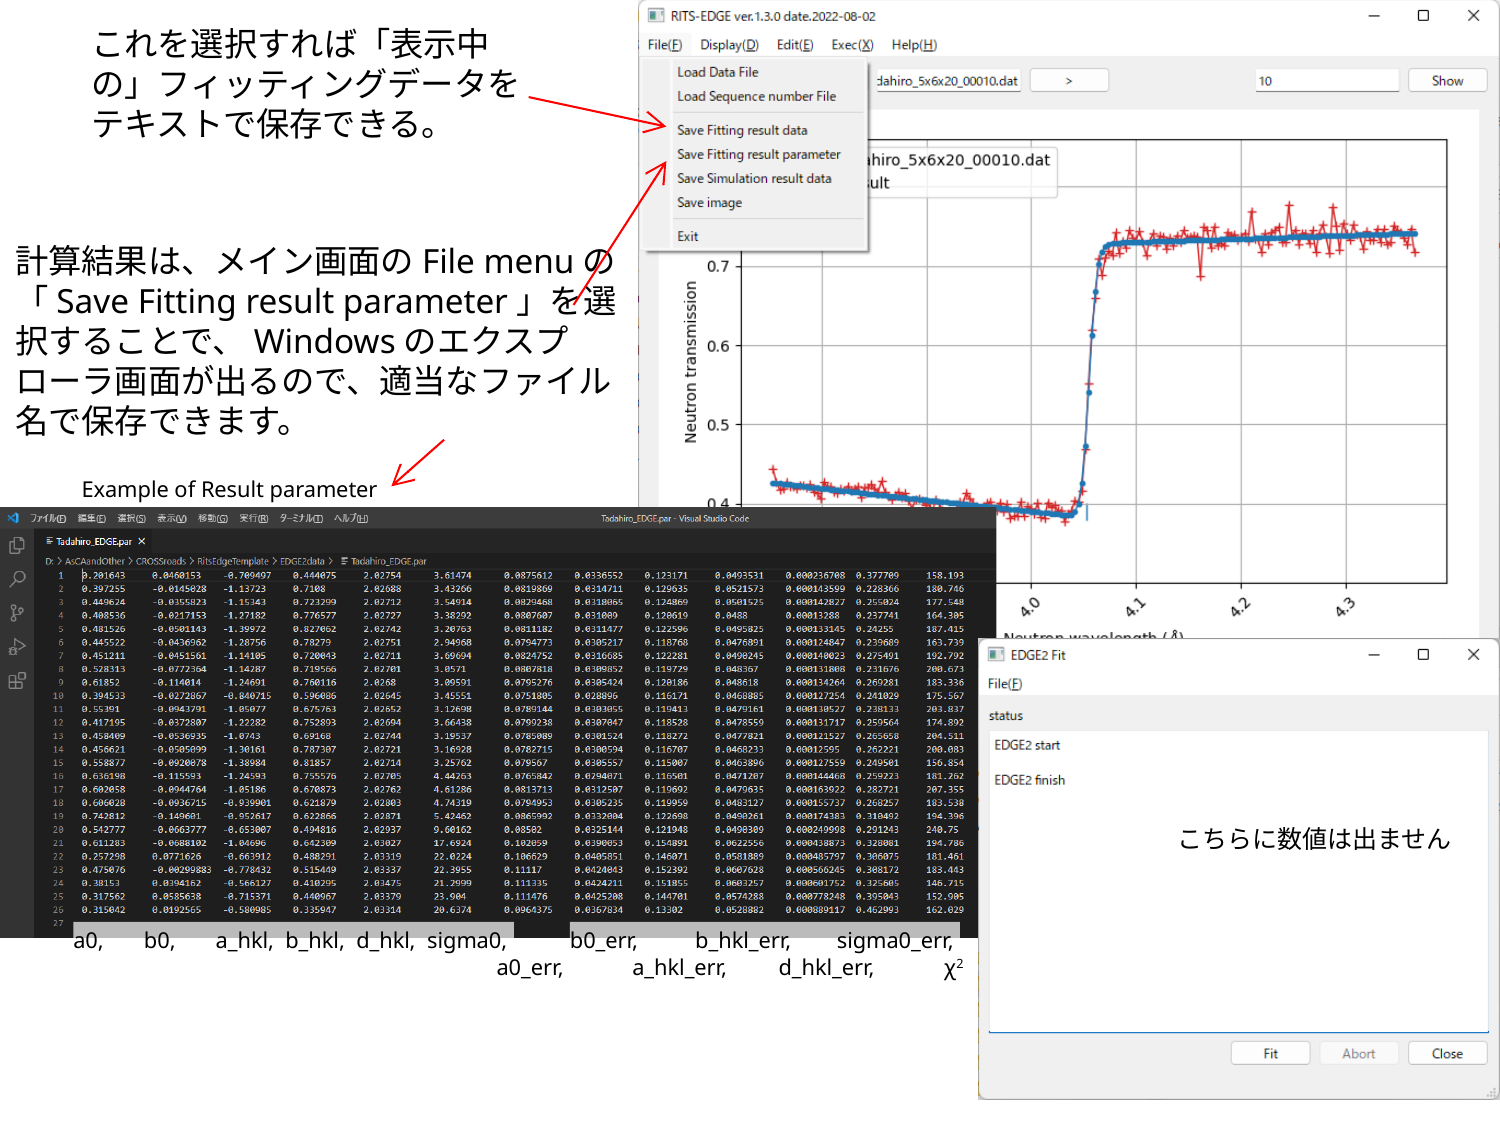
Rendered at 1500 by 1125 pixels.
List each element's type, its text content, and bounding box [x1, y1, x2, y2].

text_box a0, b0, a_hkl, b_hkl, d_hkl, sigma0, [73, 938, 514, 953]
text_box Example of Result parameter [81, 471, 378, 502]
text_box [573, 160, 667, 305]
text_box これを選択すれば「表示中の」フィッティングデータをテキストで保存できる。 [91, 23, 529, 144]
text_box b0_err, b_hkl_err, sigma0_err, [569, 938, 960, 953]
text_box 計算結果は、メイン画面のFile menuの「Save Fitting result parameter」を選択することで、Windowsのエクスプローラ画面が出るので、適当なファイル名で保存できます。 [15, 240, 618, 441]
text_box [528, 97, 667, 127]
picture [0, 0, 1500, 1100]
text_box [391, 439, 445, 487]
text_box a0_err, a_hkl_err, d_hkl_err, χ2 [496, 948, 964, 980]
